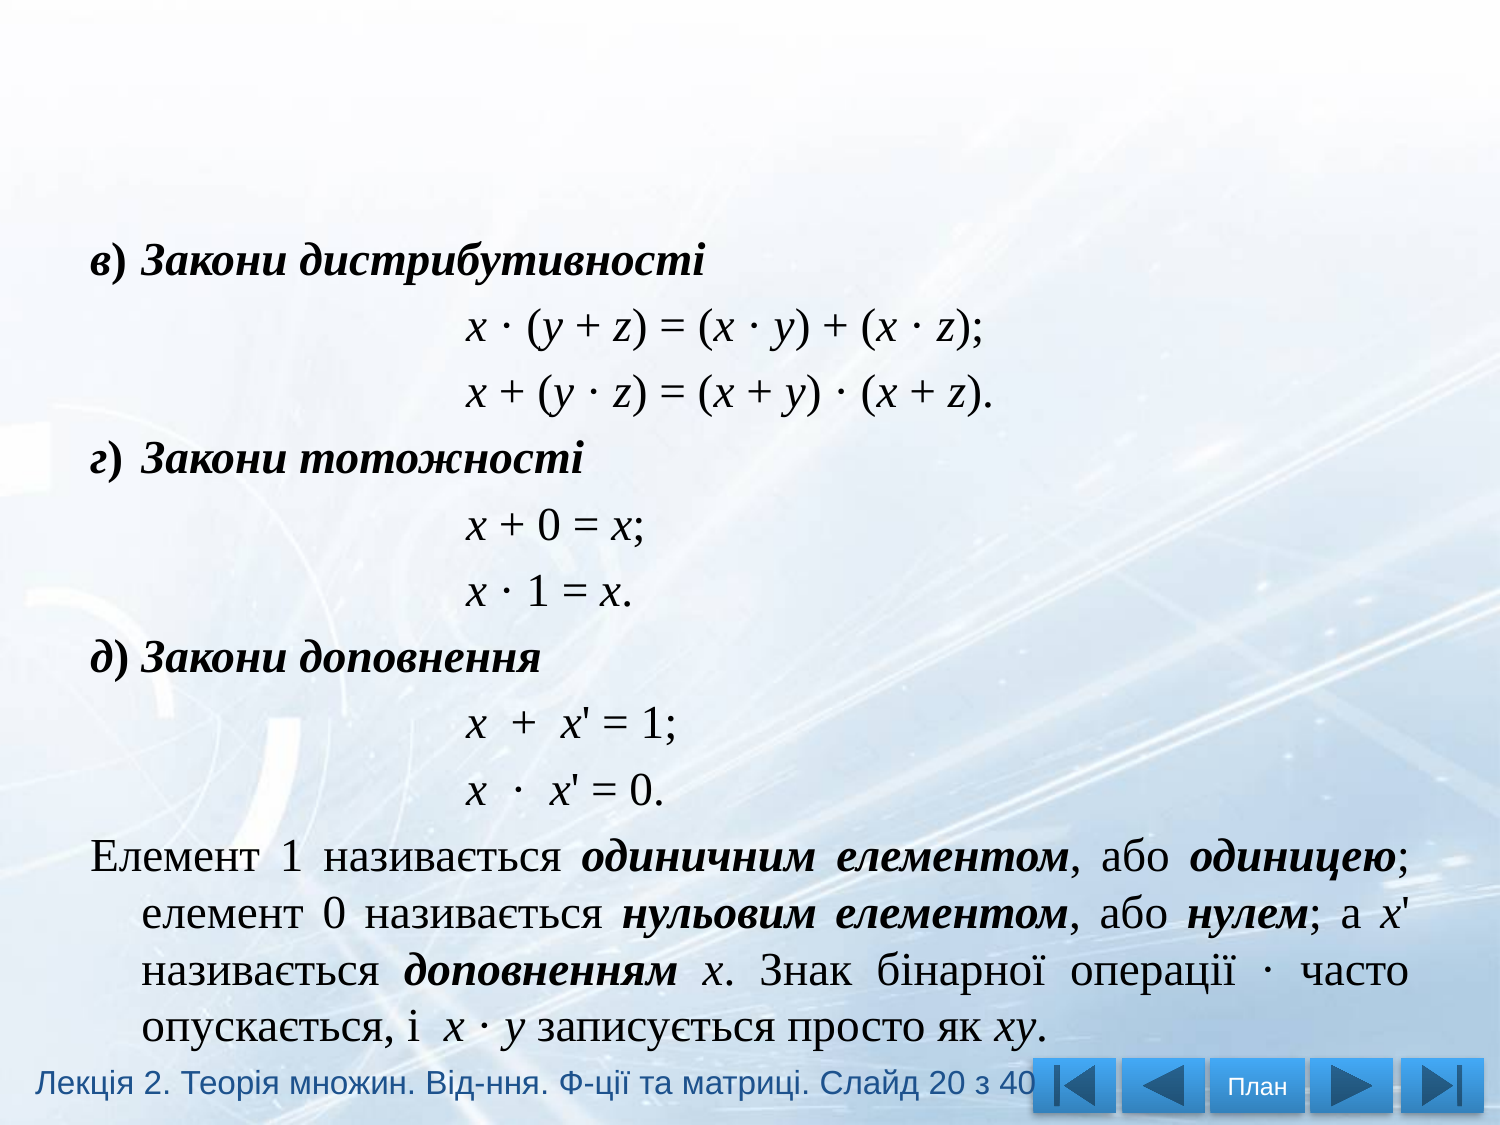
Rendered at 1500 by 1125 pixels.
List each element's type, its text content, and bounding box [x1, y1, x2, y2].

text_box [1033, 1058, 1484, 1114]
list в) Закони дистрибутивності х · (у + z) = (х · у) + (х · z); х + (у · z) = (х + у) · (х + z). г) Закони тотожності х + 0 = x; х · 1 = х. д) Закони доповнення х + х' = 1; х · х' = 0. Елемент 1 називається одиничним елементом, або одиницею; елемент 0 називається нульовим елементом, або нулем; а х' називається доповненням х. Знак бінарної операції · часто опускається, і х · у записується просто як ху. [75, 220, 1425, 1056]
picture [0, 0, 1500, 1125]
text_box Лекція 2. Теорія множин. Від-ння. Ф-ції та матриці. Слайд 20 з 40 [20, 1053, 1053, 1109]
